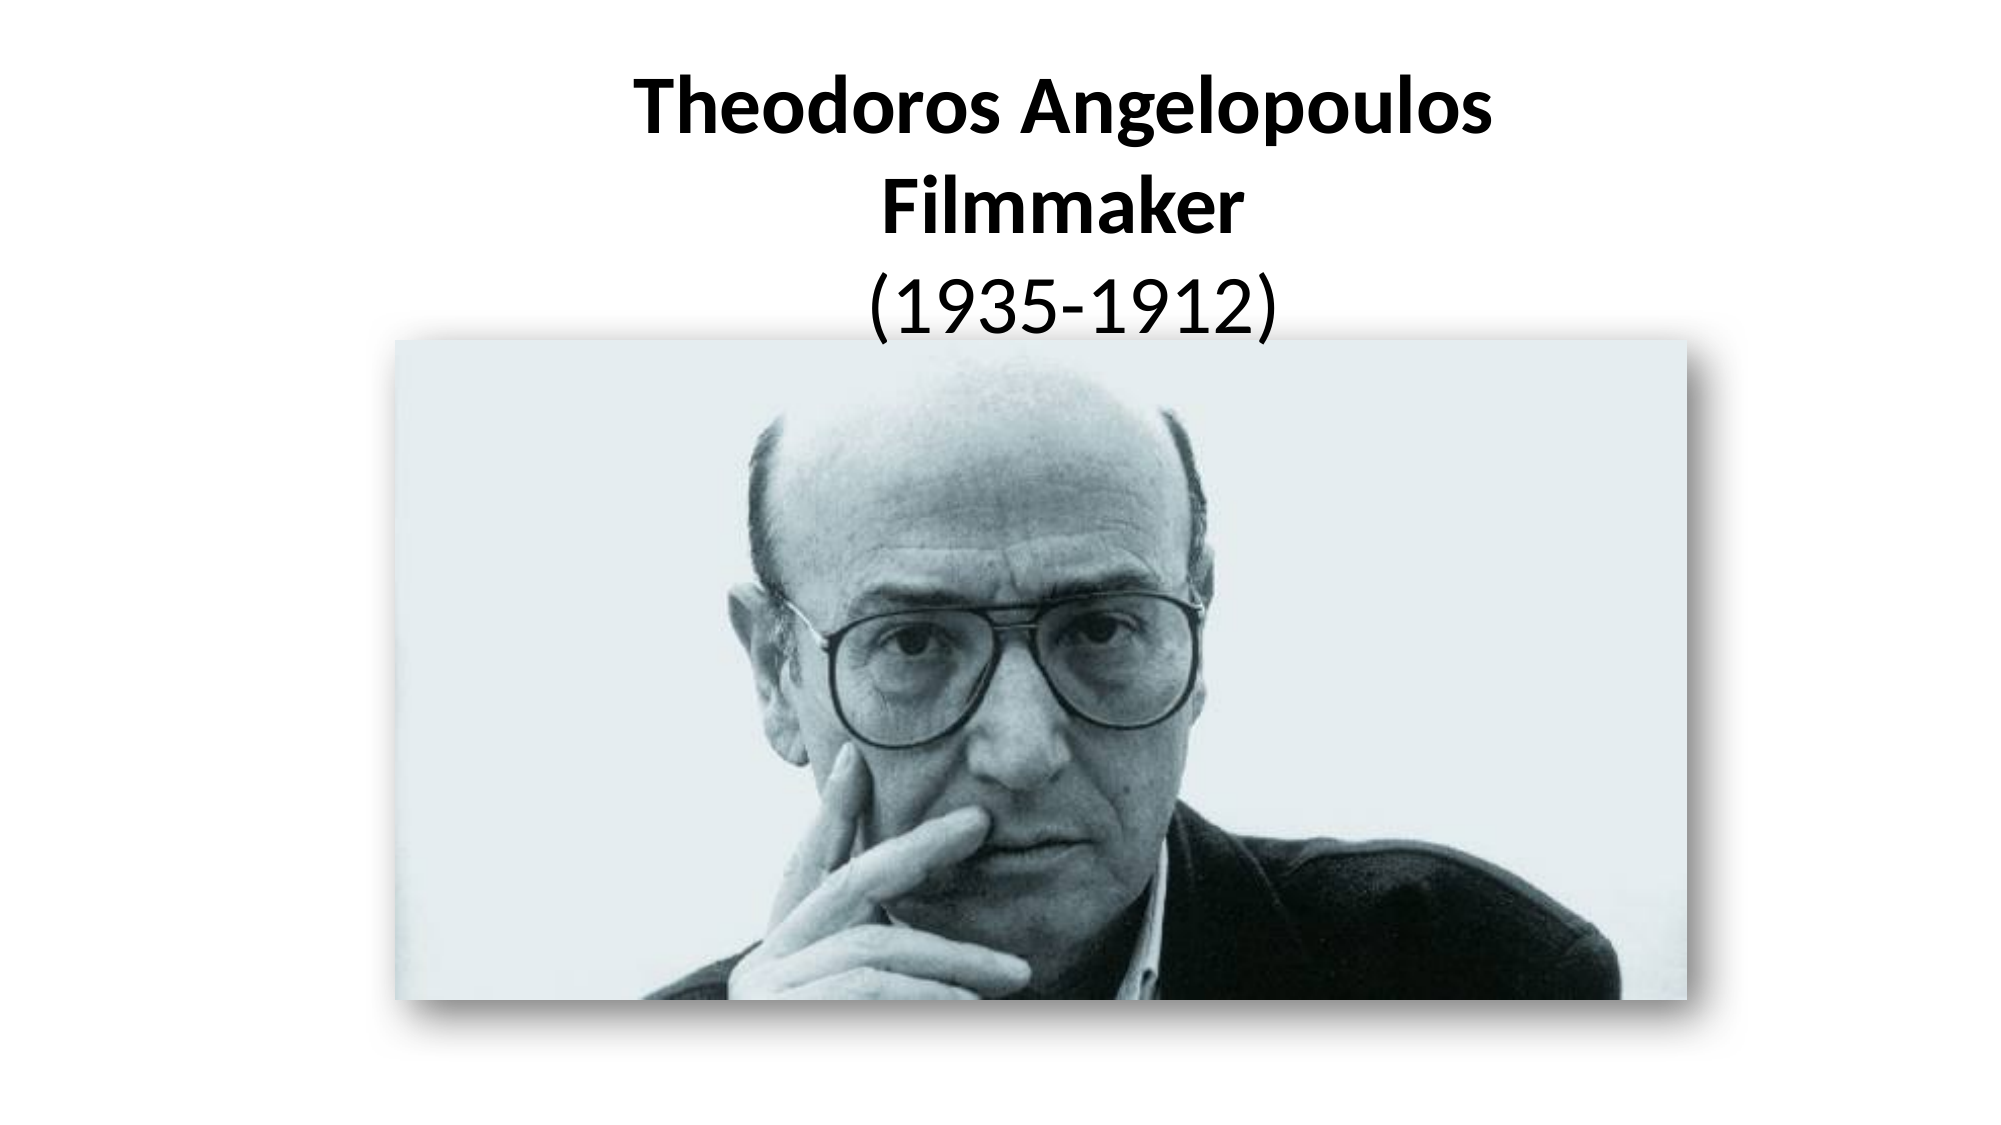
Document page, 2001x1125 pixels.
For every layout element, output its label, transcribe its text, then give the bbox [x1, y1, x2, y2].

text_box Theodoros Angelopoulos Filmmaker (1935-1912) [601, 43, 1527, 340]
picture [395, 340, 1687, 1000]
